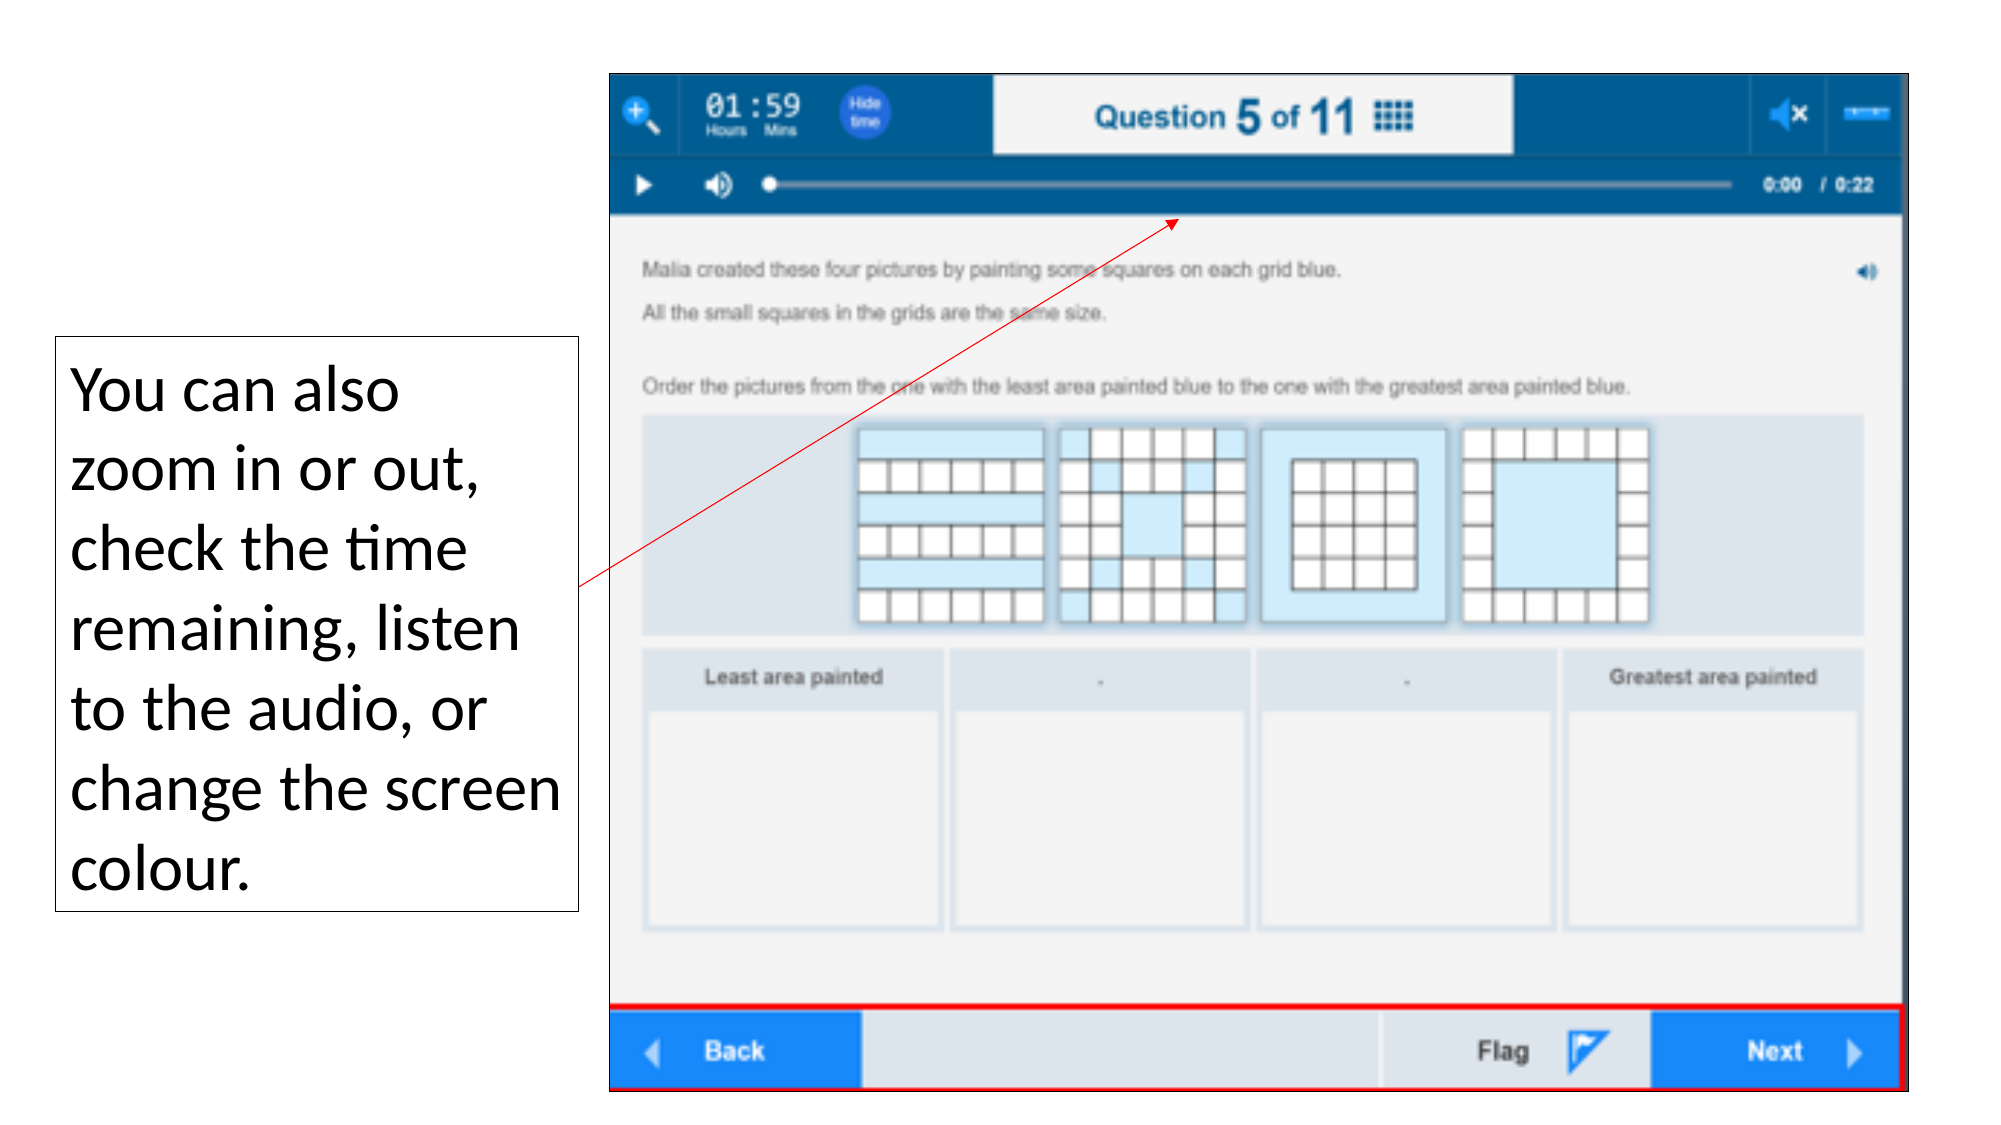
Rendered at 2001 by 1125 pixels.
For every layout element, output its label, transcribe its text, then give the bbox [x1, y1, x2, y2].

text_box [578, 218, 1179, 587]
text_box You can also zoom in or out, check the time remaining, listen to the audio, or change the screen colour. [55, 336, 579, 912]
picture [609, 73, 1909, 1092]
